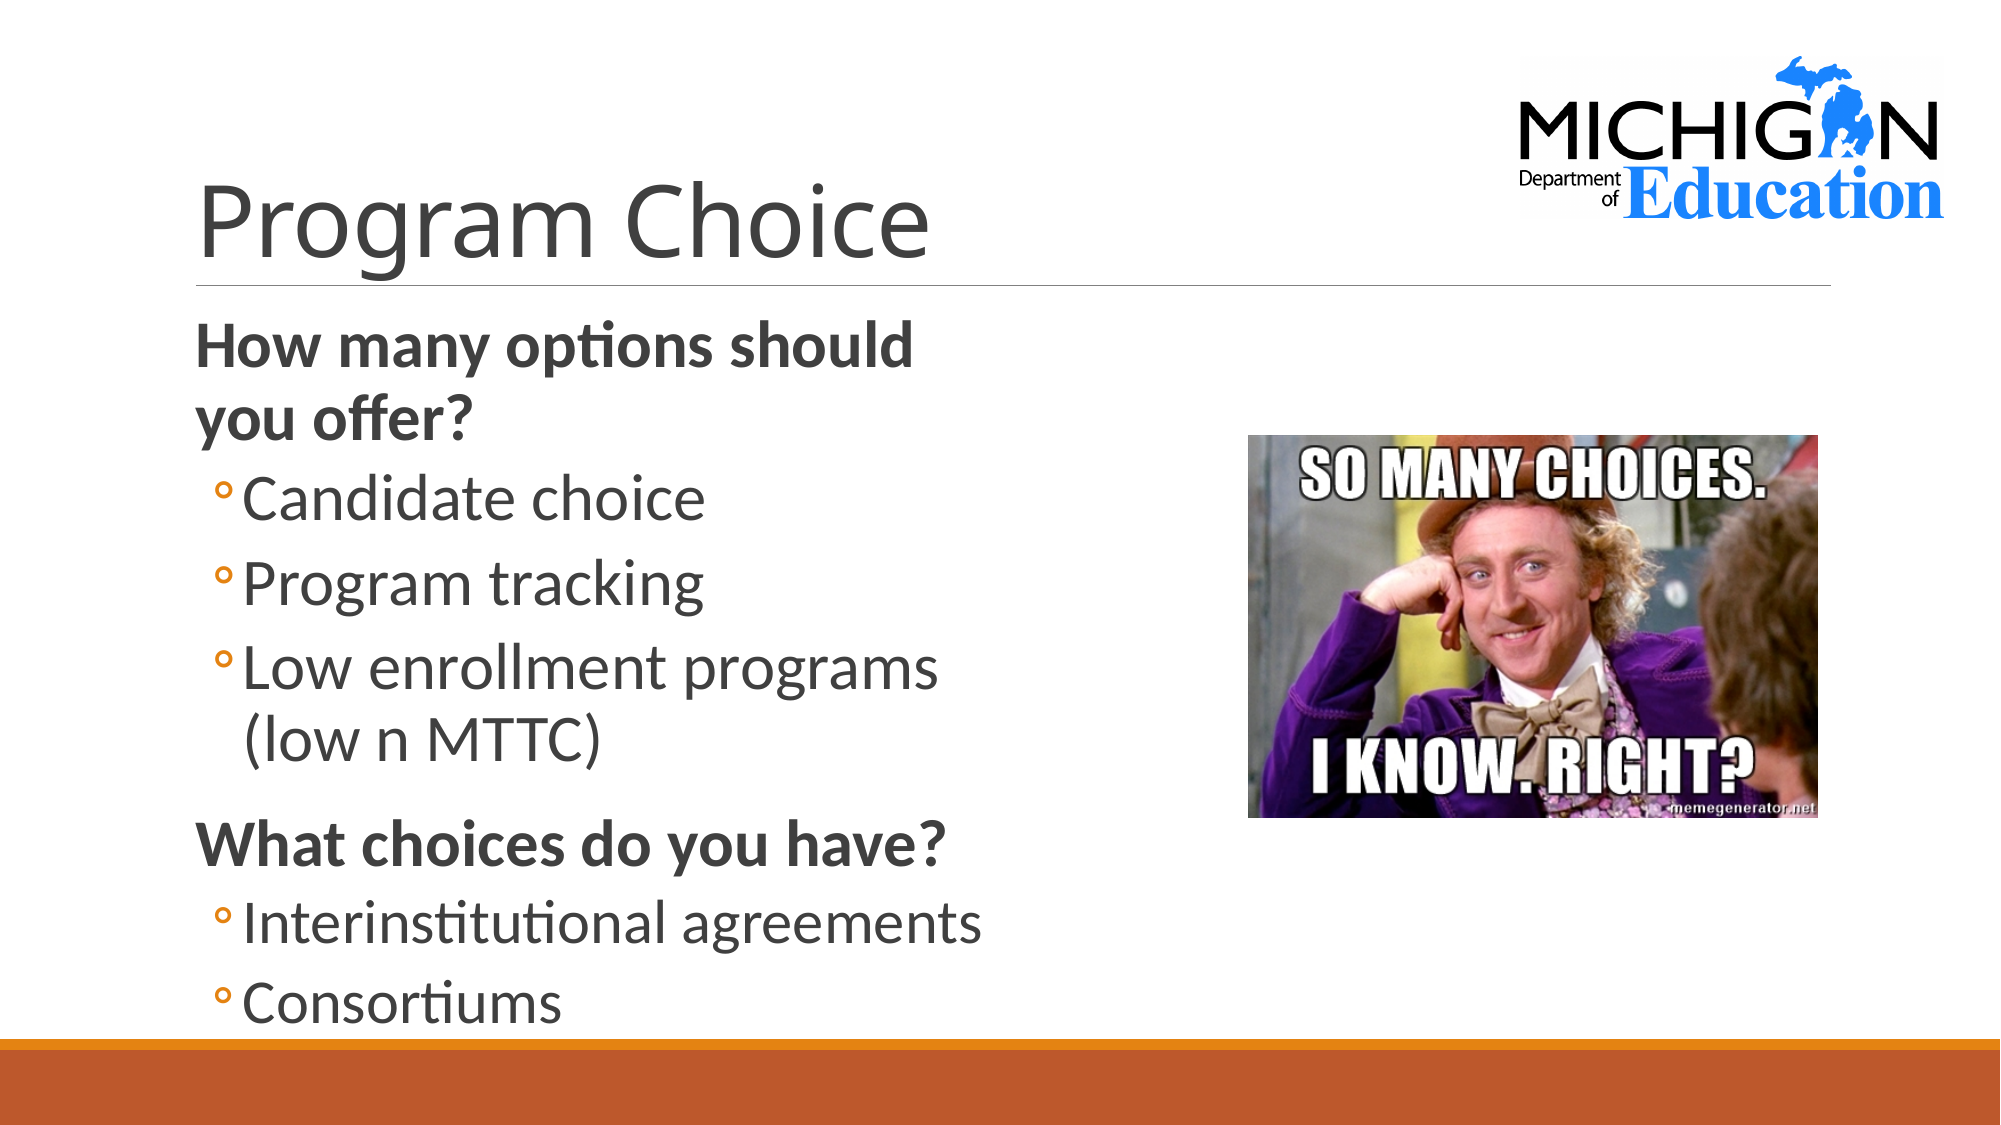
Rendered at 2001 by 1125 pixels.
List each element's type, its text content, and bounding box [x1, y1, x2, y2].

picture [1830, 56, 1944, 219]
title Program Choice [180, 47, 1830, 285]
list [1248, 434, 1818, 819]
list How many options should you offer? Candidate choice Program tracking Low enrollment programs (low n MTTC) What choices do you have? Interinstitutional agreements Consortiums [180, 302, 1032, 1048]
